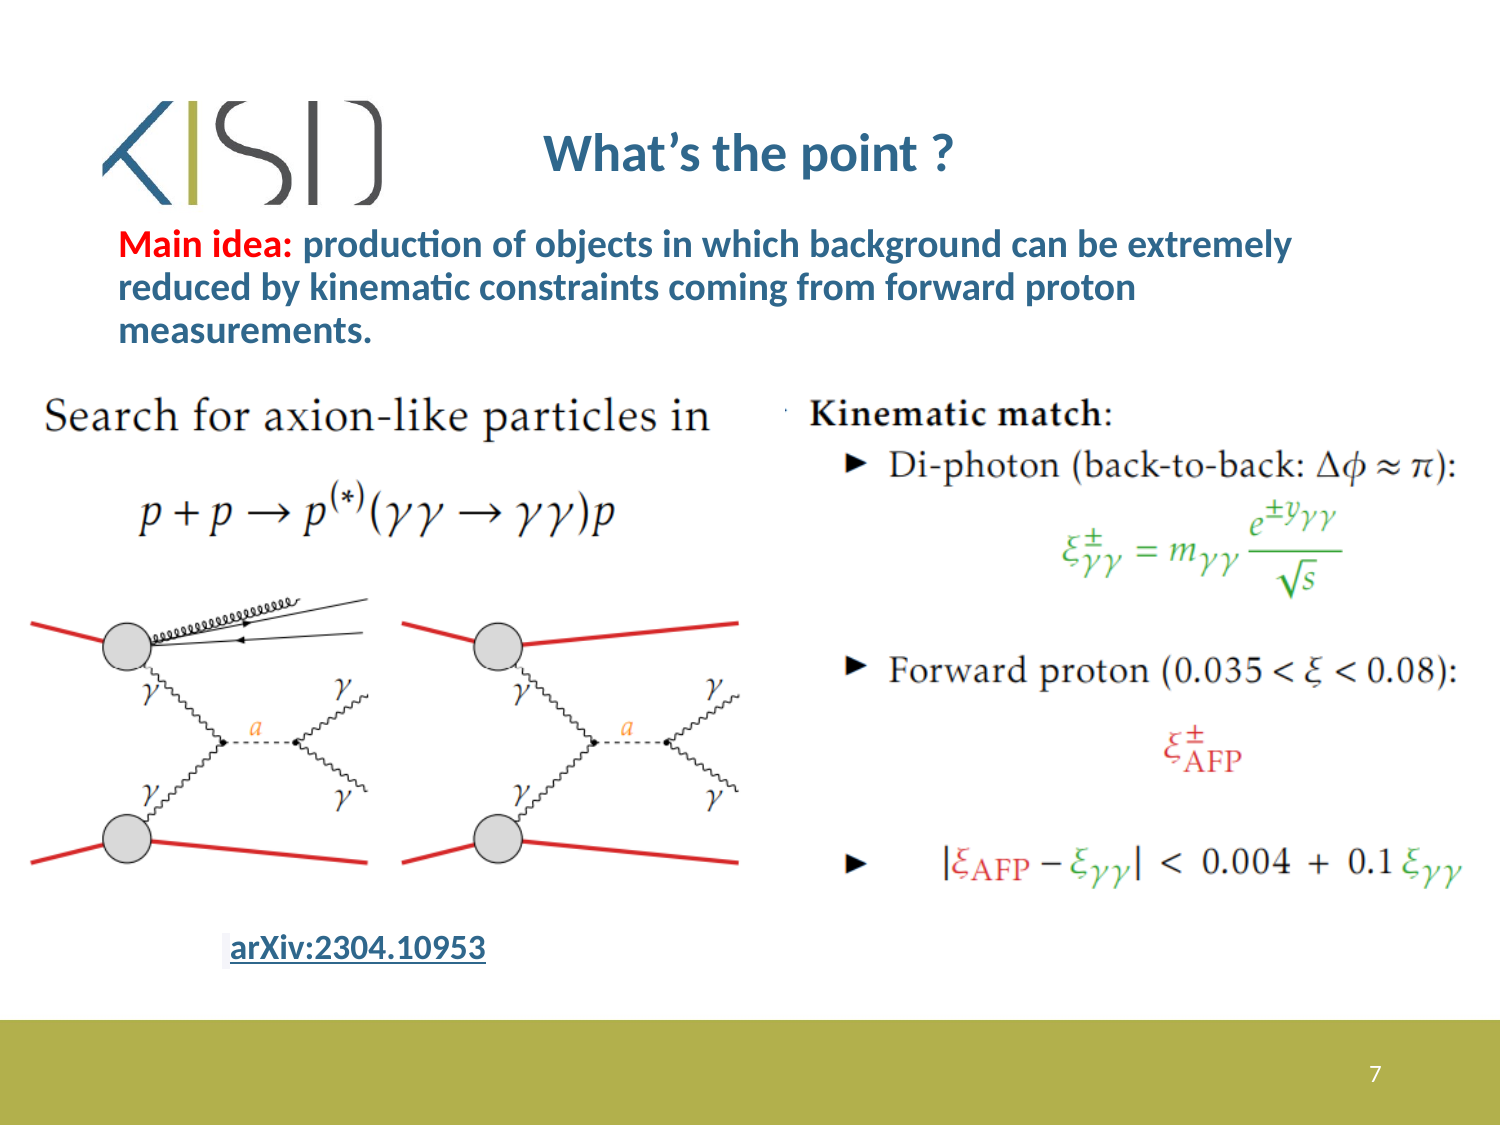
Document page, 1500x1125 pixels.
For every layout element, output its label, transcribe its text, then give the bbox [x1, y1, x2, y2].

title What’s the point ? [103, 44, 1397, 216]
picture [0, 0, 1500, 1125]
text_box arXiv:2304.10953 [206, 909, 699, 982]
slide_number ‹#› [1059, 1042, 1397, 1103]
list Main idea: production of objects in which background can be extremely reduced by kinematic constraints coming from forward proton measurements. [103, 216, 1397, 1014]
